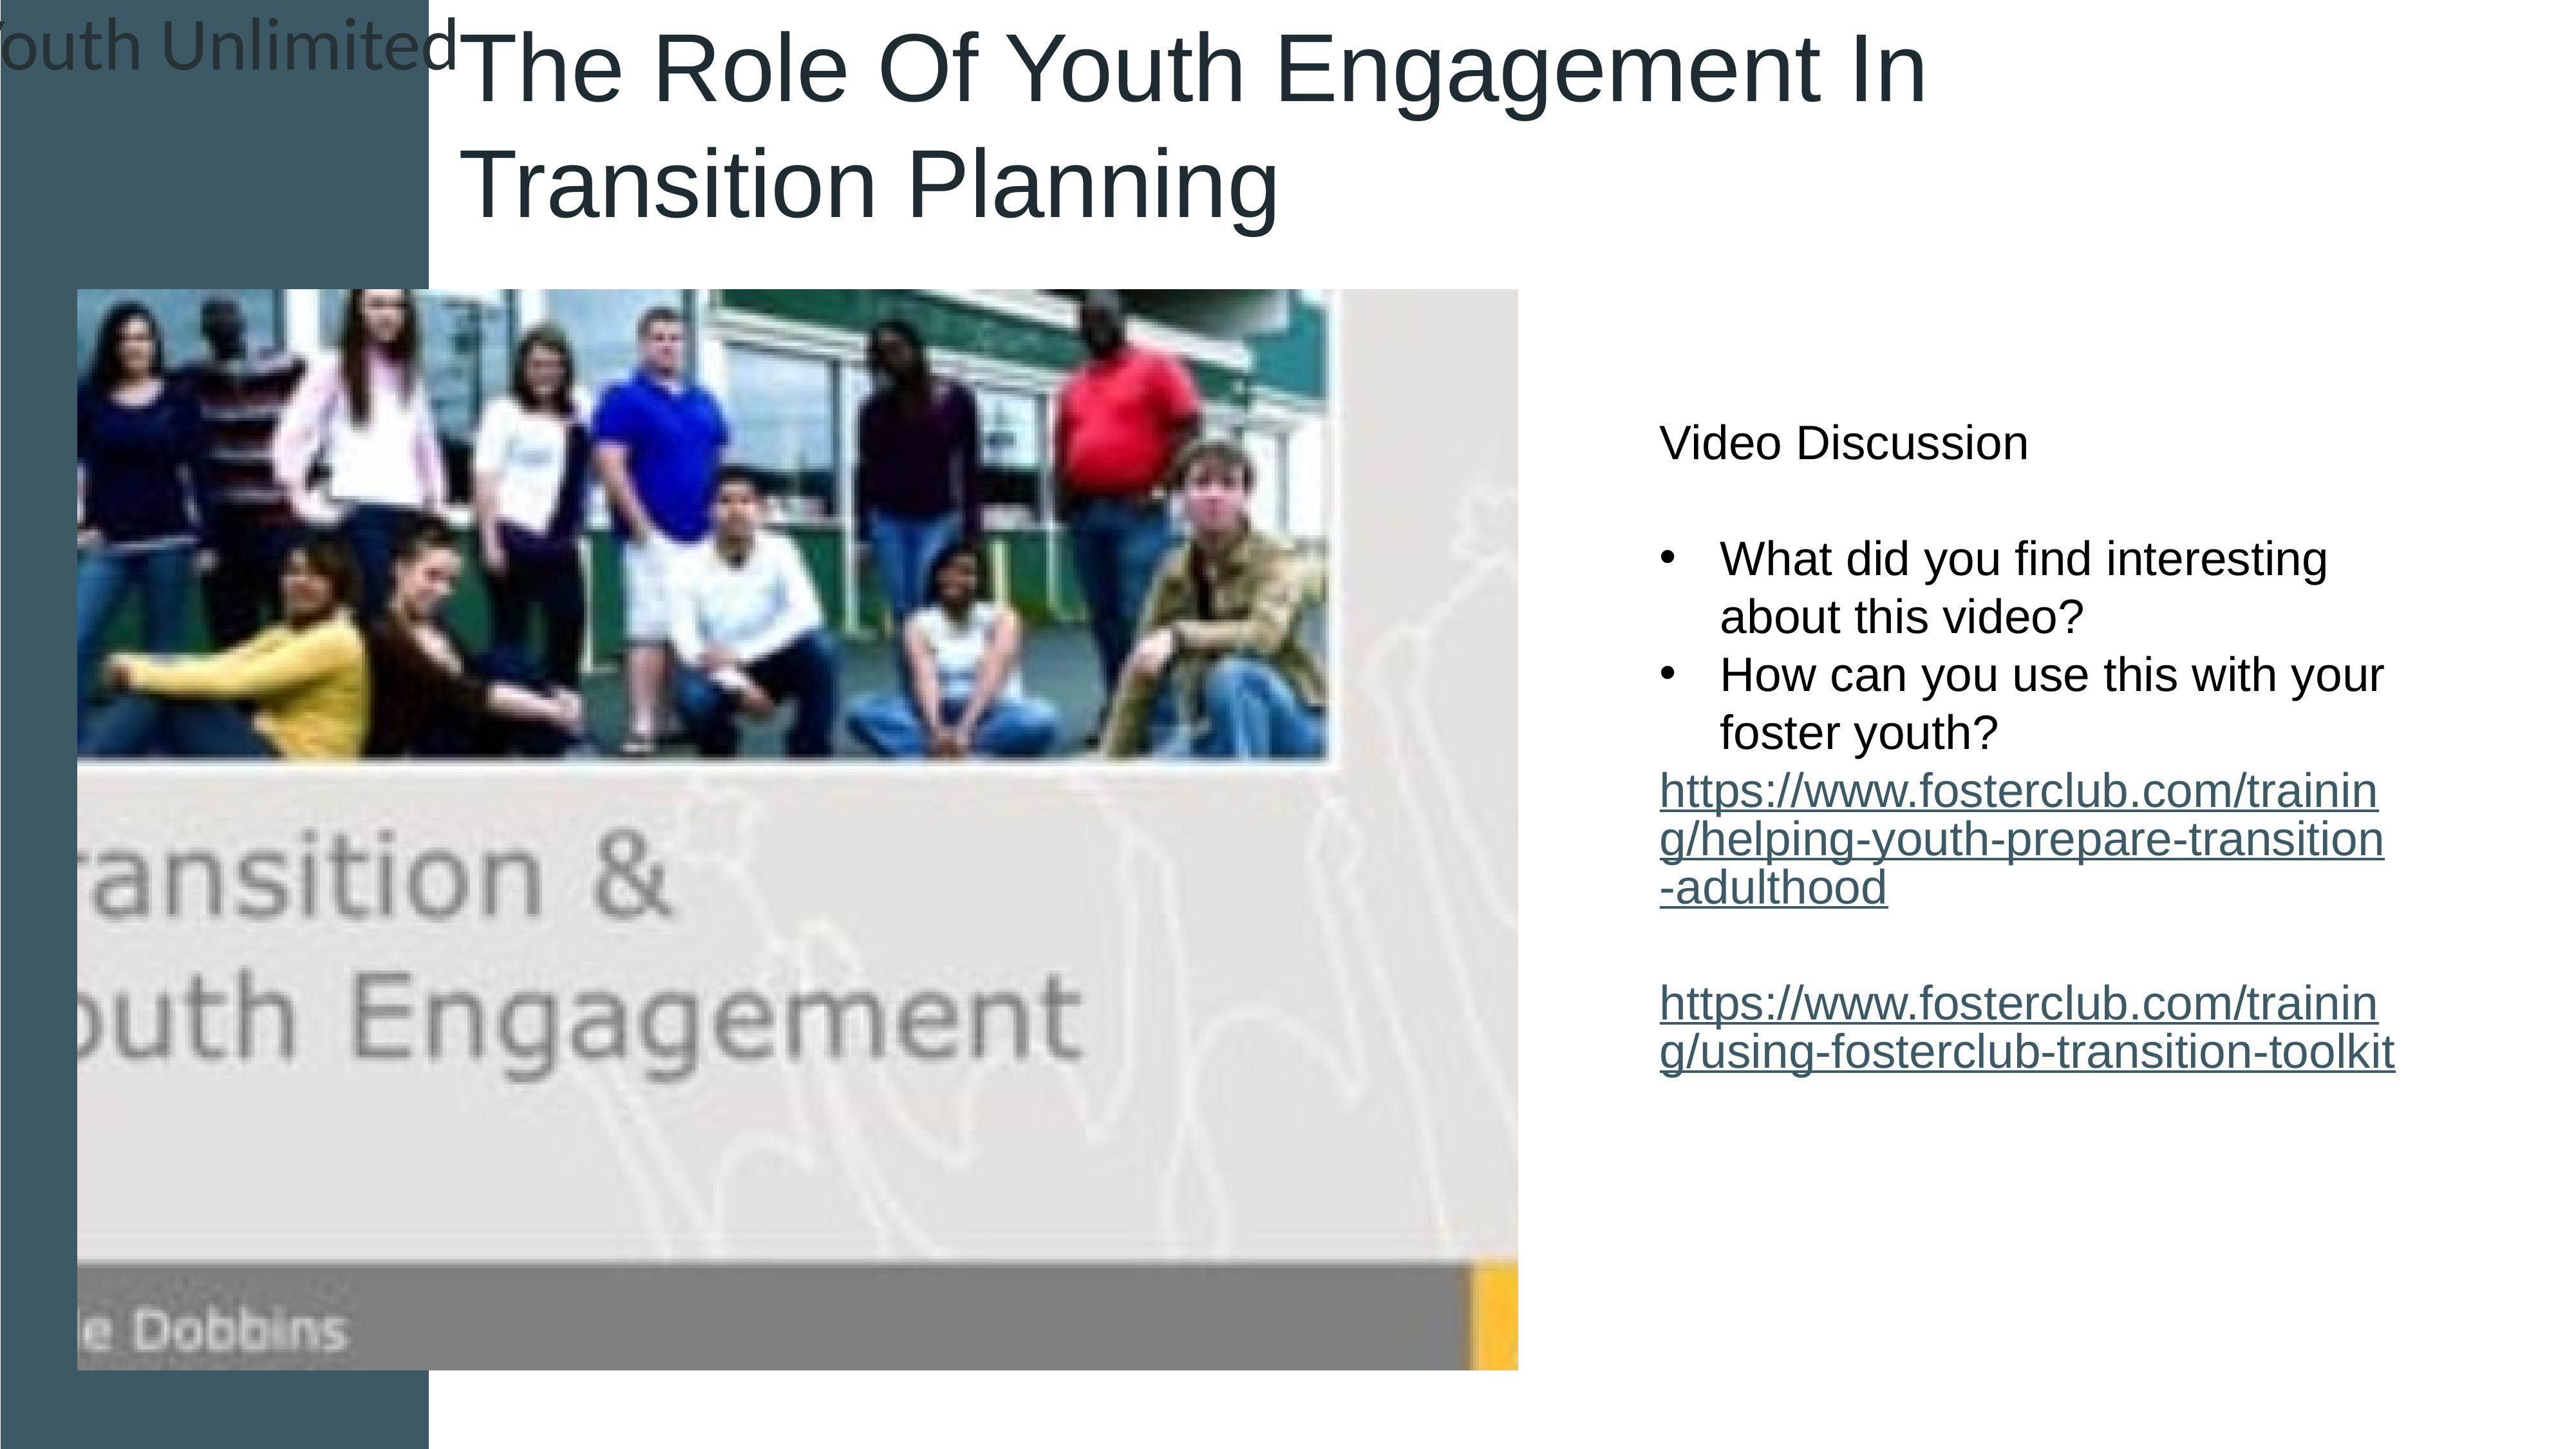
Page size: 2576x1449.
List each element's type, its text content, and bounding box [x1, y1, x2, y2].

text_box The Role Of Youth Engagement In Transition Planning [449, 0, 2203, 242]
picture [0, 0, 1518, 1449]
text_box Video Discussion What did you find interesting about this video? How can you use this with your foster youth? https://www.fosterclub.com/training/helping-youth-prepare-transition-adulthood https://www.fosterclub.com/training/using-fosterclub-transition-toolkit [1650, 406, 2407, 938]
